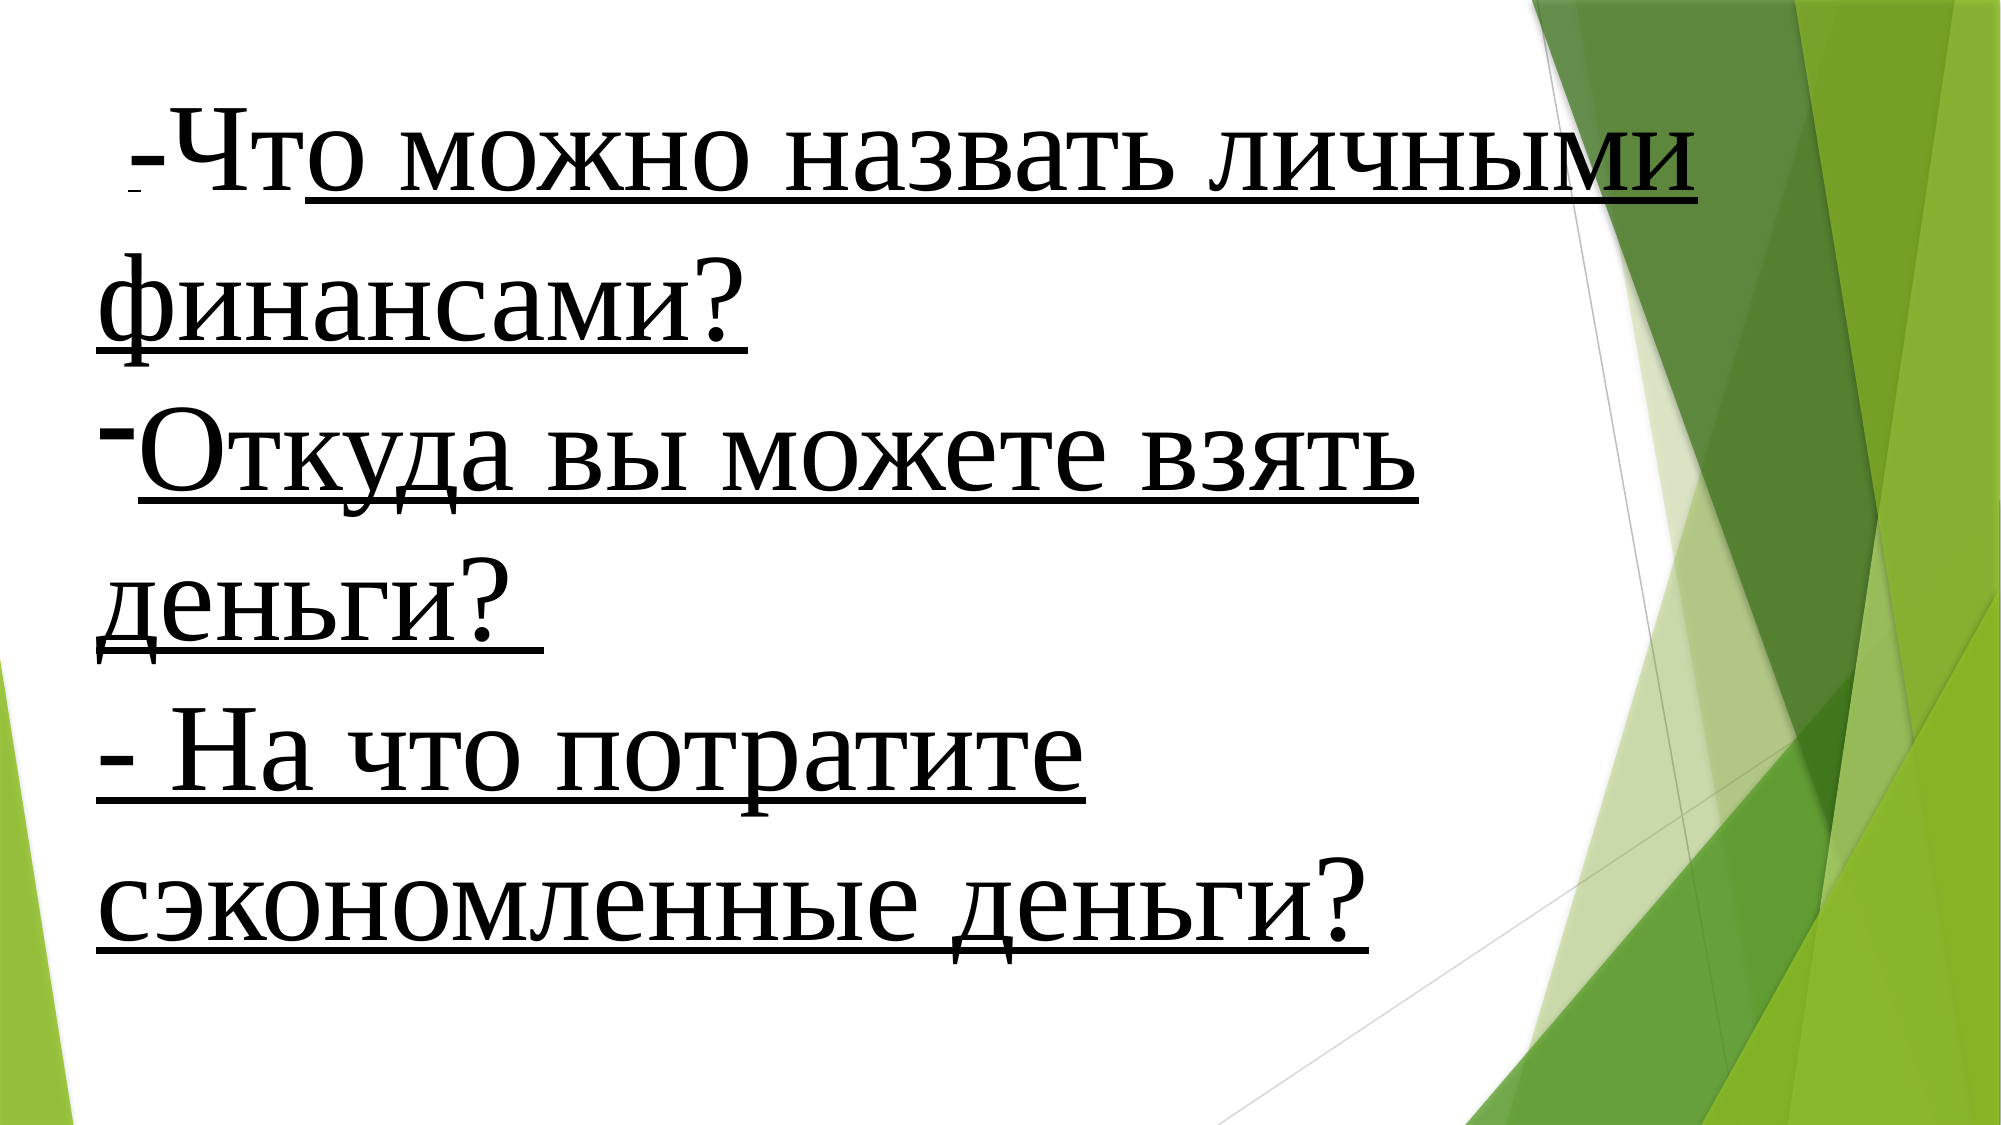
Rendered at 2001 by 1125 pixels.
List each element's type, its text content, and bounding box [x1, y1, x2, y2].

text_box -Что можно назвать личными финансами? Откуда вы можете взять деньги? - На что потратите сэкономленные деньги? [81, 57, 1842, 1123]
